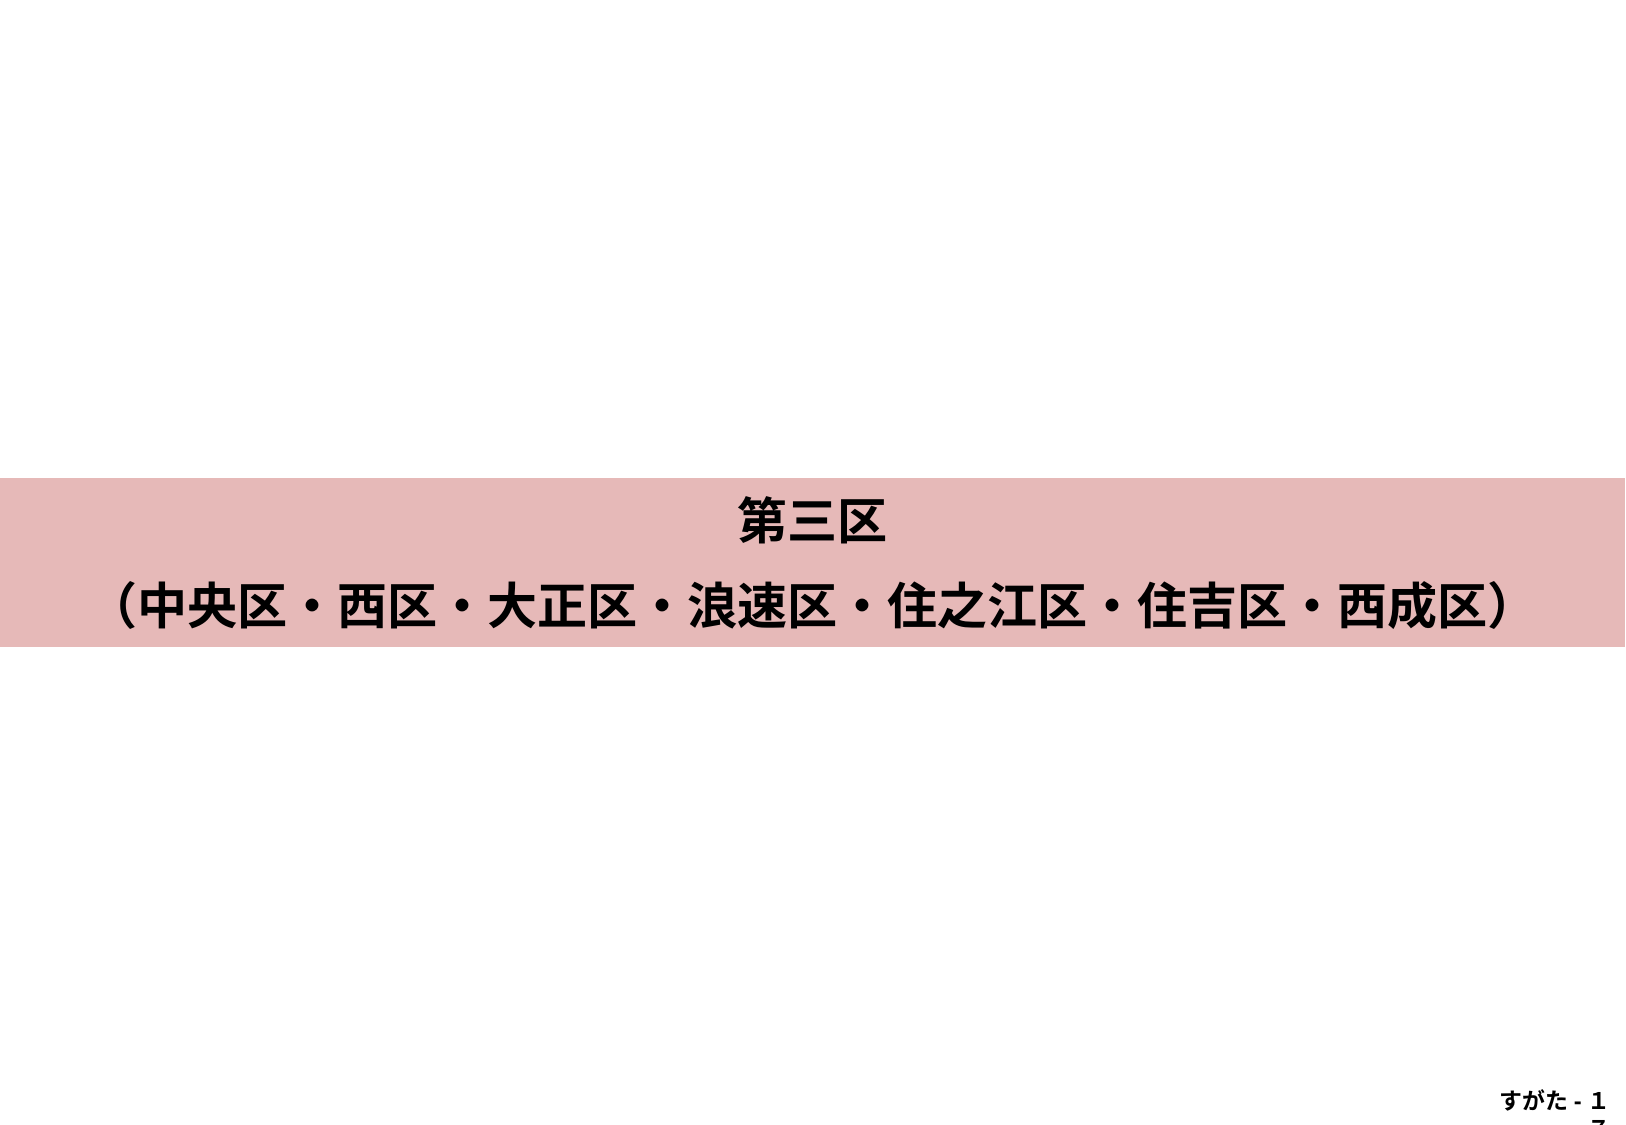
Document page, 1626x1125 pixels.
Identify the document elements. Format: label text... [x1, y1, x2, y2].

text_box 第三区 （中央区・西区・大正区・浪速区・住之江区・住吉区・西成区） [0, 479, 1625, 646]
text_box すがた-１７ [1455, 1079, 1625, 1125]
